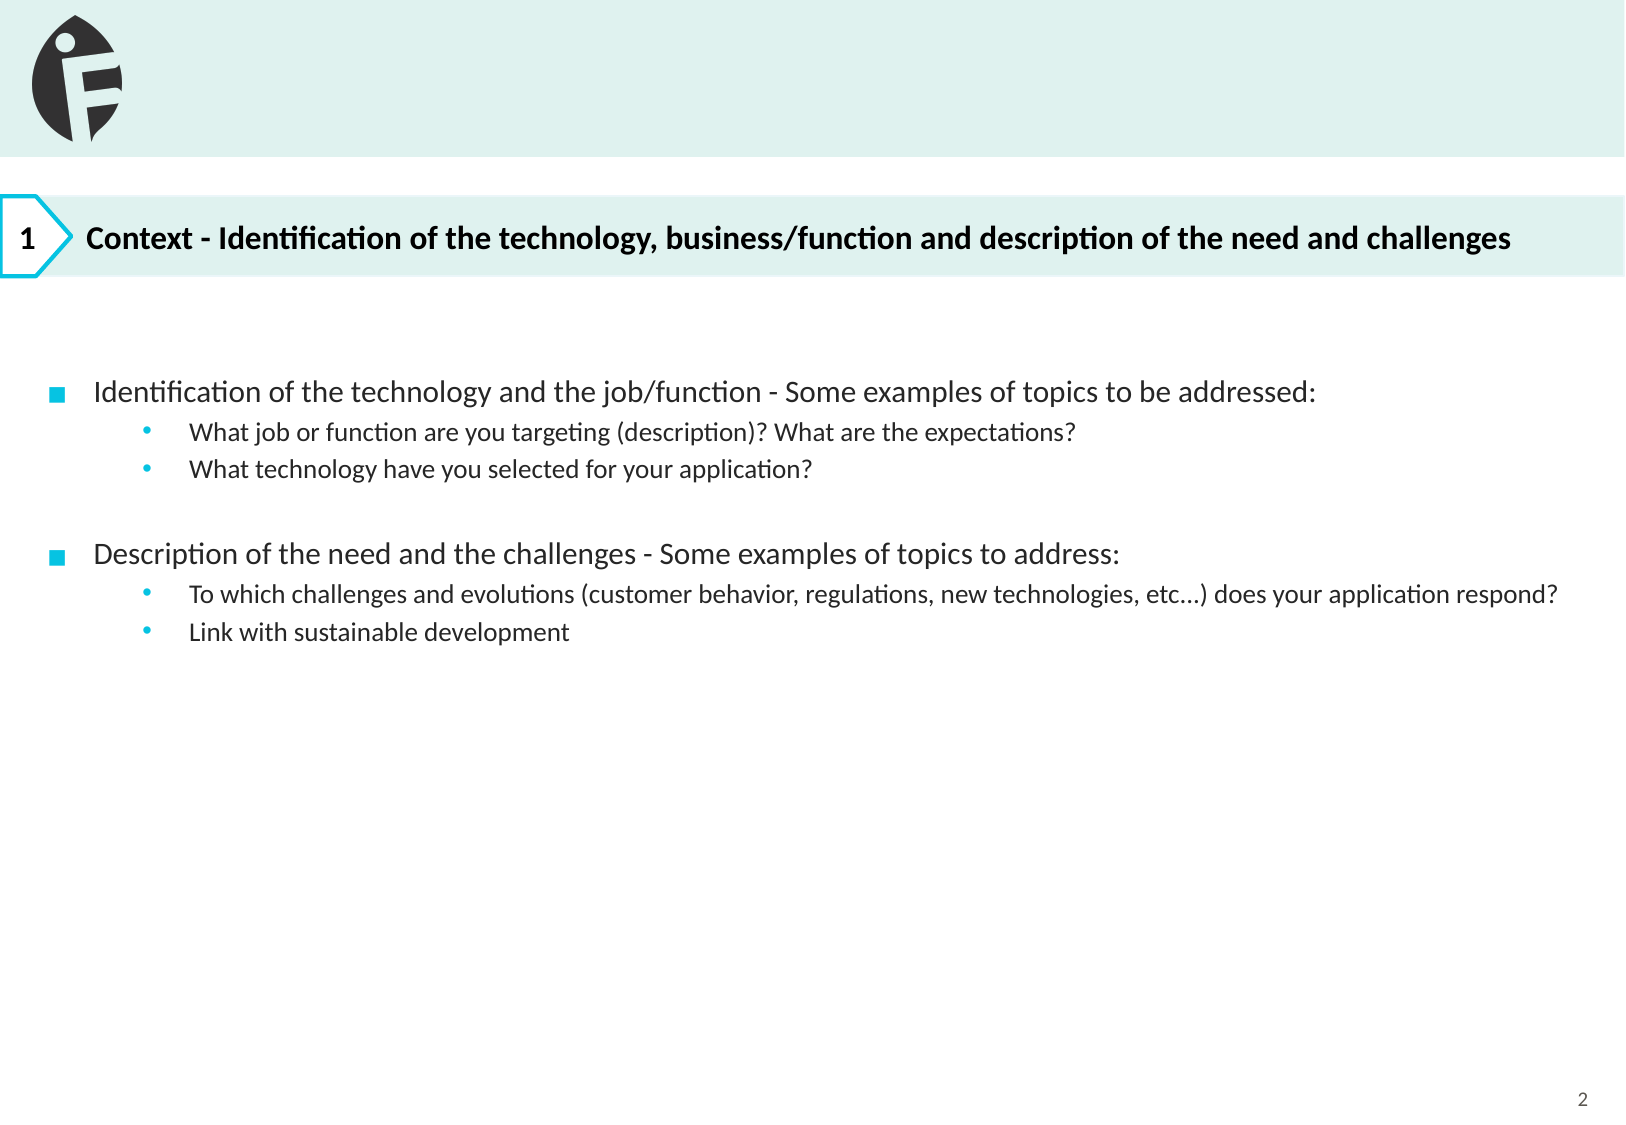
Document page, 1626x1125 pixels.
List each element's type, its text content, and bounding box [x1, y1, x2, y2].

list Identification of the technology and the job/function - Some examples of topics to be addressed: What job or function are you targeting (description)? What are the expectations? What technology have you selected for your application? Description of the need and the challenges - Some examples of topics to address: To which challenges and evolutions (customer behavior, regulations, new technologies, etc...) does your application respond? Link with sustainable development [31, 326, 1593, 1071]
picture [32, 15, 122, 142]
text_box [0, 195, 1625, 277]
